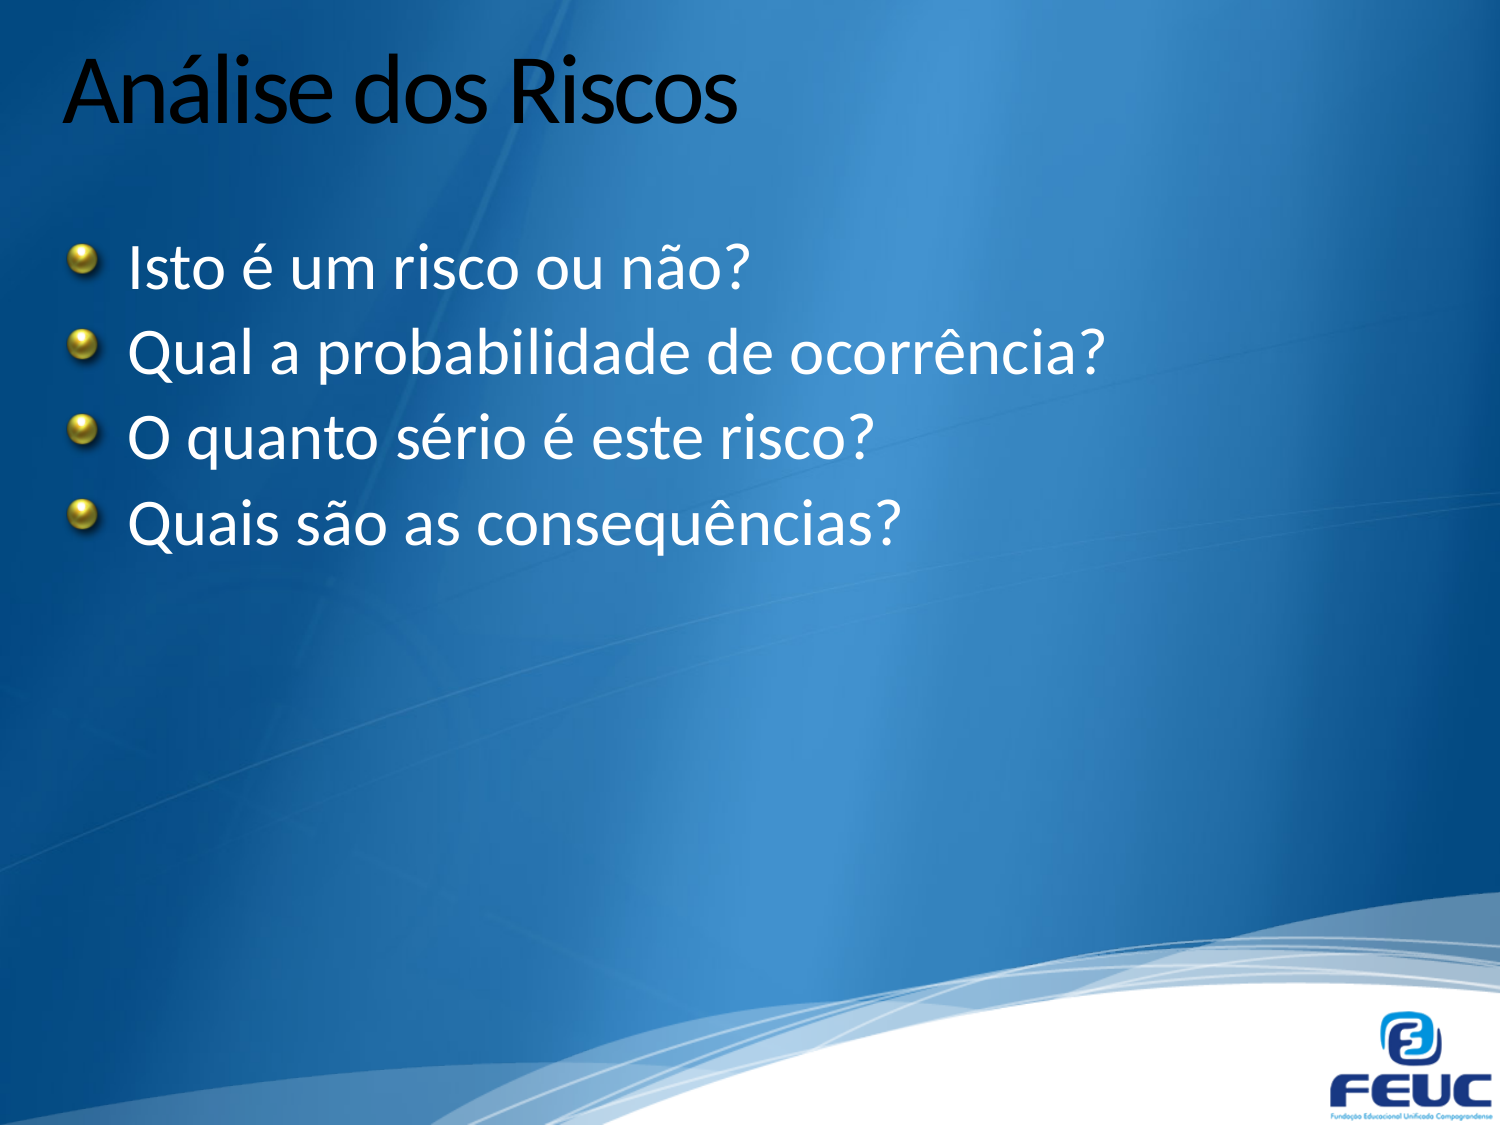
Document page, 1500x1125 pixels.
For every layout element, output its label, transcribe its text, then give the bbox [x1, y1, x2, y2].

title Análise dos Riscos [62, 37, 1438, 147]
list Isto é um risco ou não? Qual a probabilidade de ocorrência? O quanto sério é este risco? Quais são as consequências? [62, 231, 1471, 571]
picture [0, 0, 1500, 1125]
